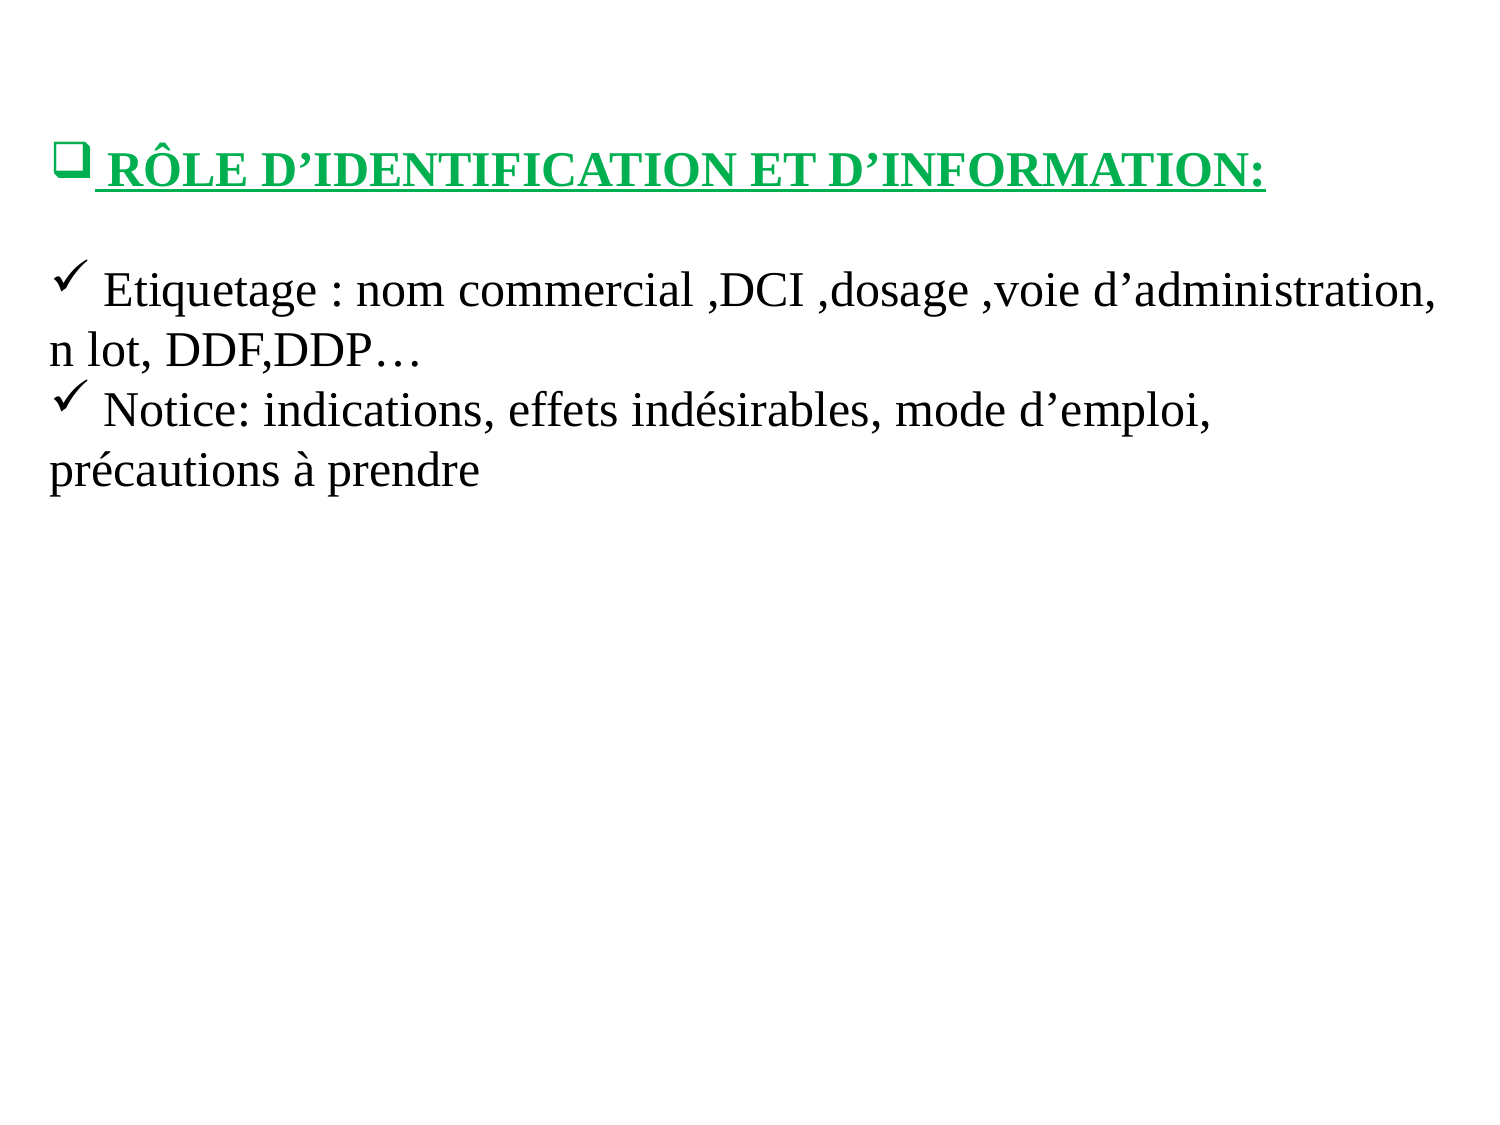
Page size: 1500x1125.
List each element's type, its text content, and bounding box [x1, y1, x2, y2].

text_box RÔLE D’IDENTIFICATION ET D’INFORMATION: Etiquetage : nom commercial ,DCI ,dosage ,voie d’administration, n lot, DDF,DDP… Notice: indications, effets indésirables, mode d’emploi, précautions à prendre [35, 128, 1465, 504]
